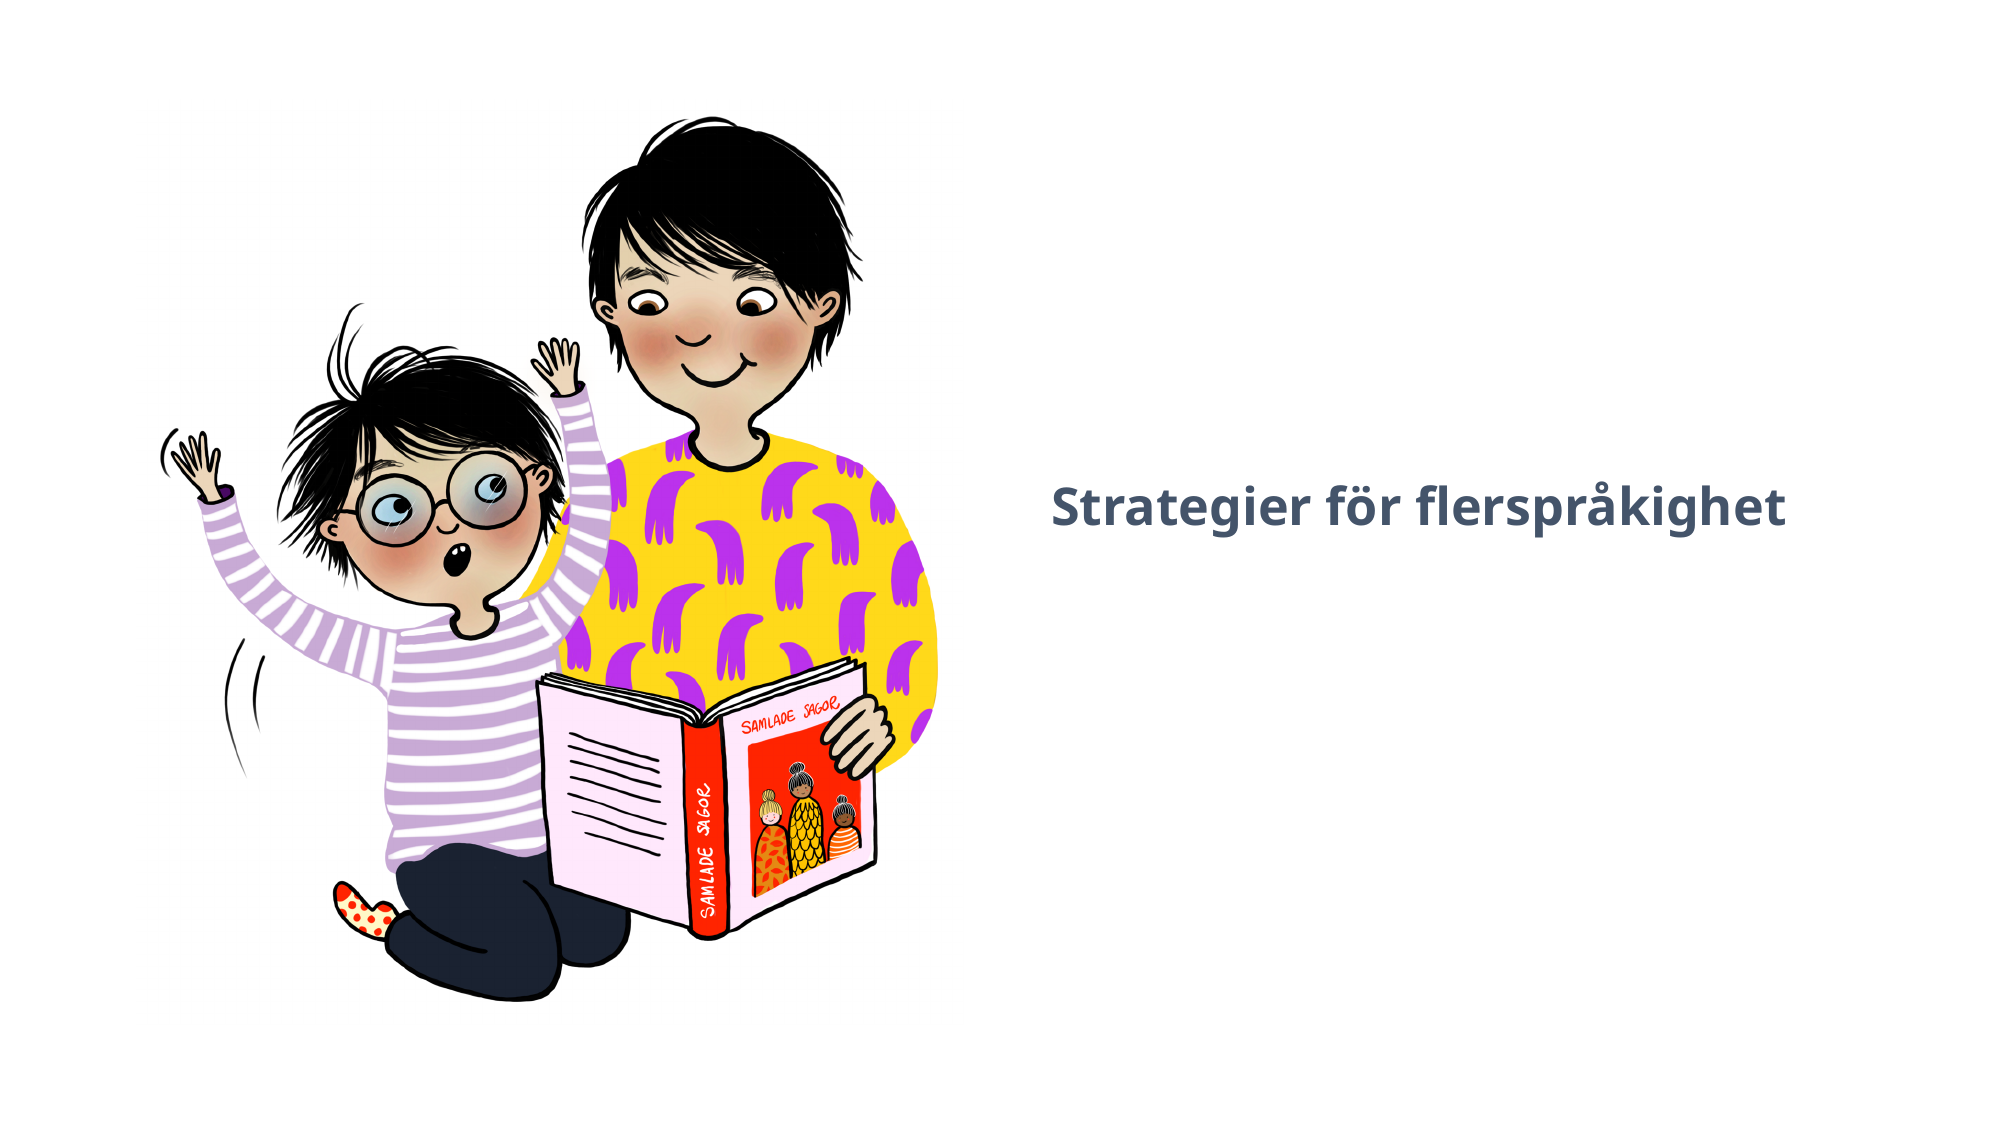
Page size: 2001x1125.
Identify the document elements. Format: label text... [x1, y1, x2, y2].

title Strategier för flerspråkighet [1036, 455, 1825, 745]
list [136, 99, 964, 1025]
